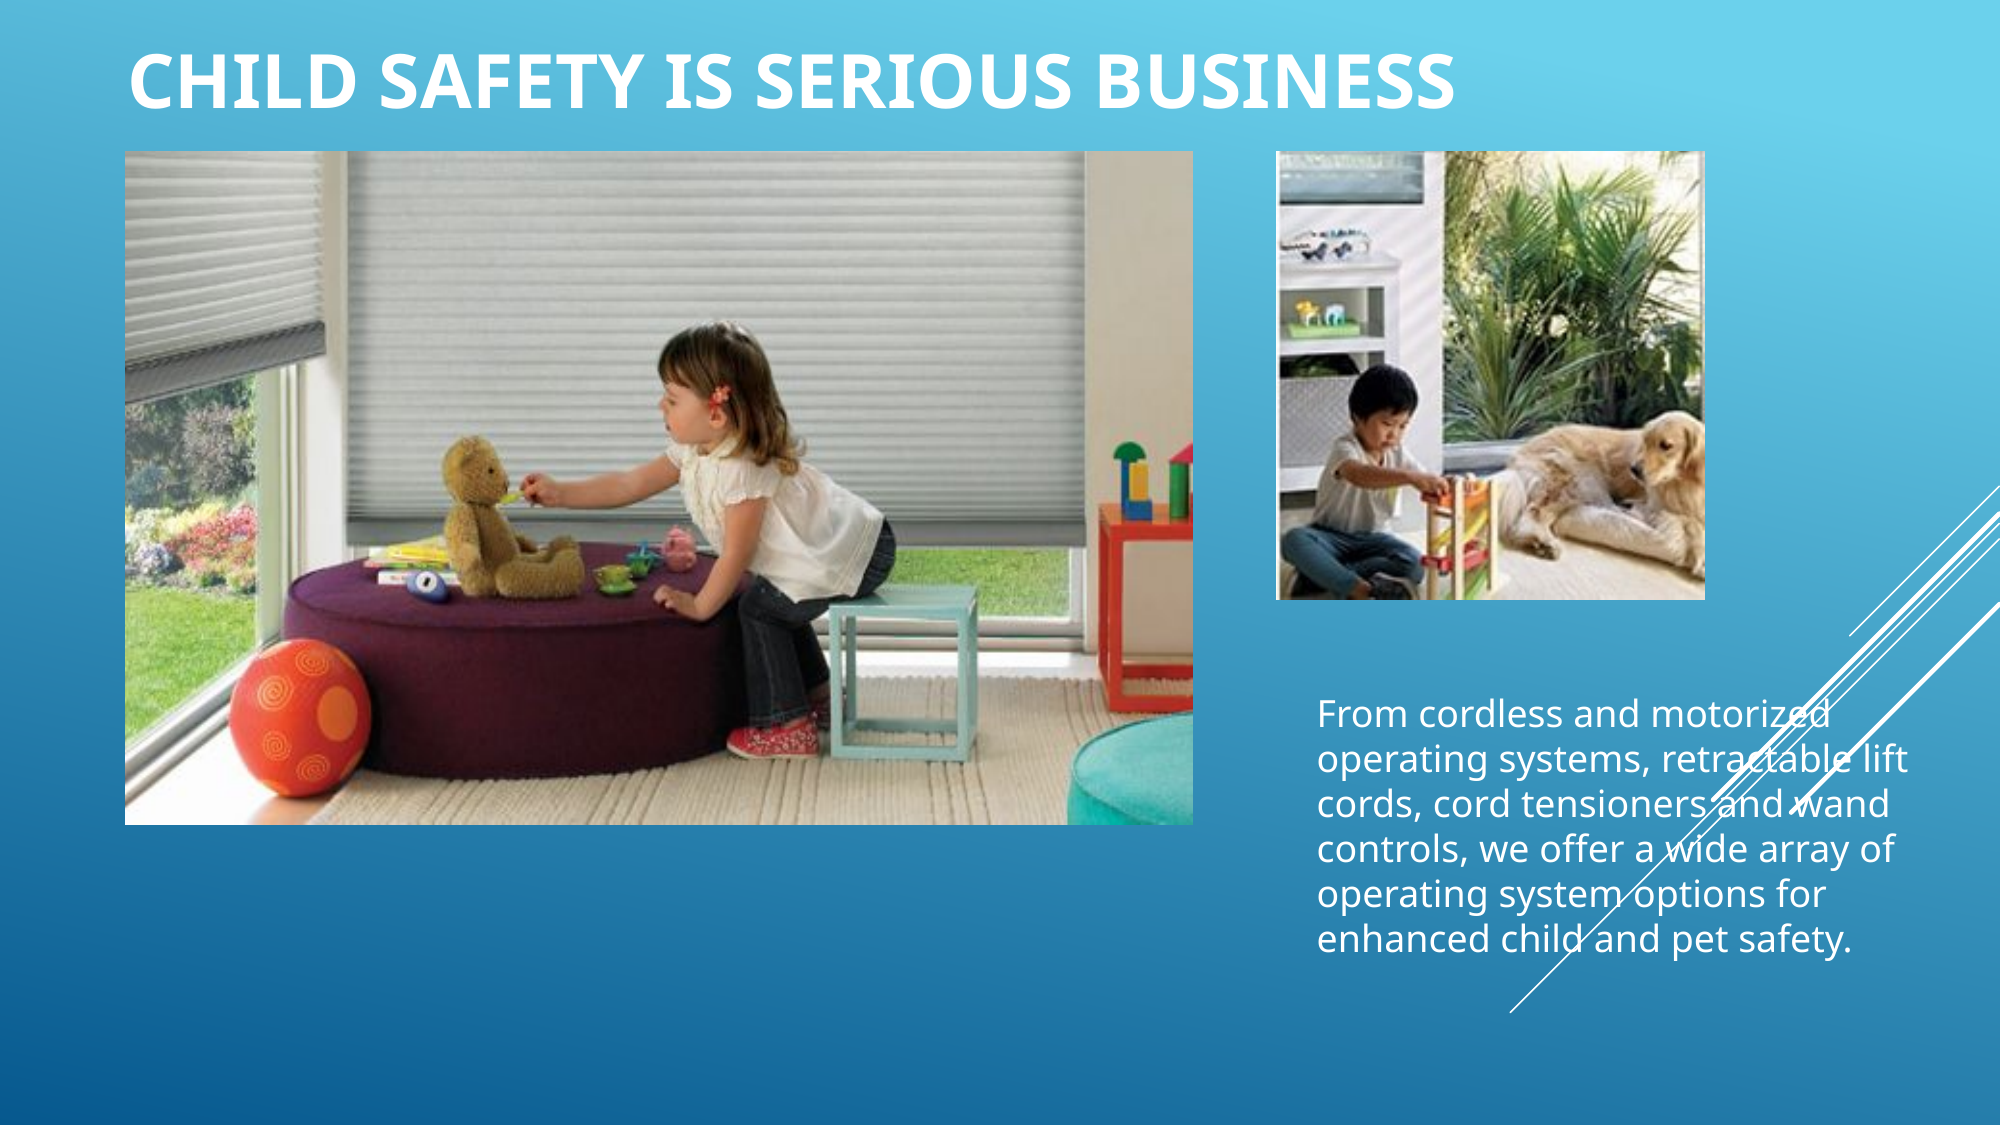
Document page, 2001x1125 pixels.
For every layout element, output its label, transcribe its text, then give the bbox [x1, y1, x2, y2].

text_box From cordless and motorized operating systems, retractable lift cords, cord tensioners and wand controls, we offer a wide array of operating system options for enhanced child and pet safety. [1301, 682, 1939, 968]
picture [125, 151, 1193, 825]
title Child Safety is Serious Business [112, 0, 1961, 248]
picture [1275, 151, 1705, 600]
